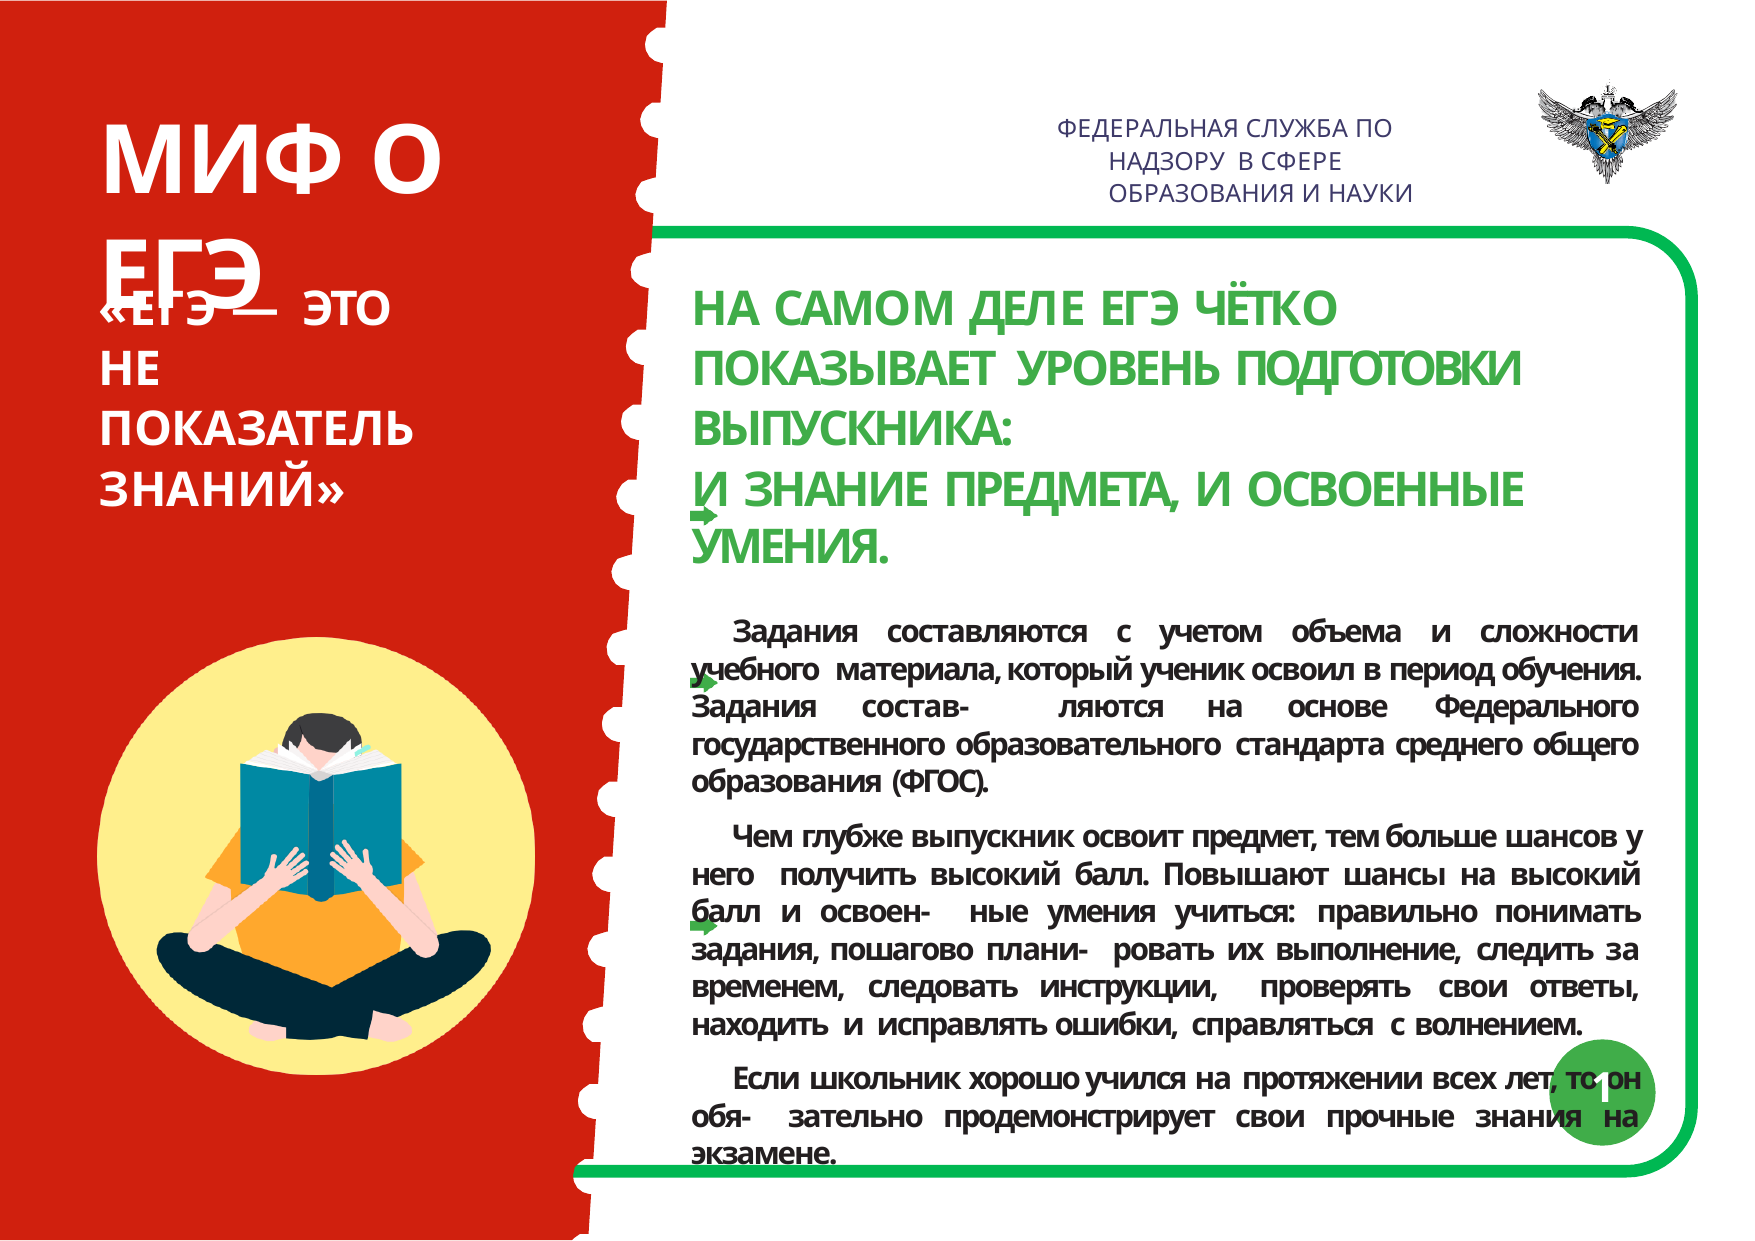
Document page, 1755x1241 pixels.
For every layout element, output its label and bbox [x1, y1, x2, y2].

picture [97, 637, 535, 1075]
picture [690, 672, 718, 694]
picture [690, 915, 718, 936]
picture [690, 504, 718, 526]
text_box [0, 0, 1699, 1241]
